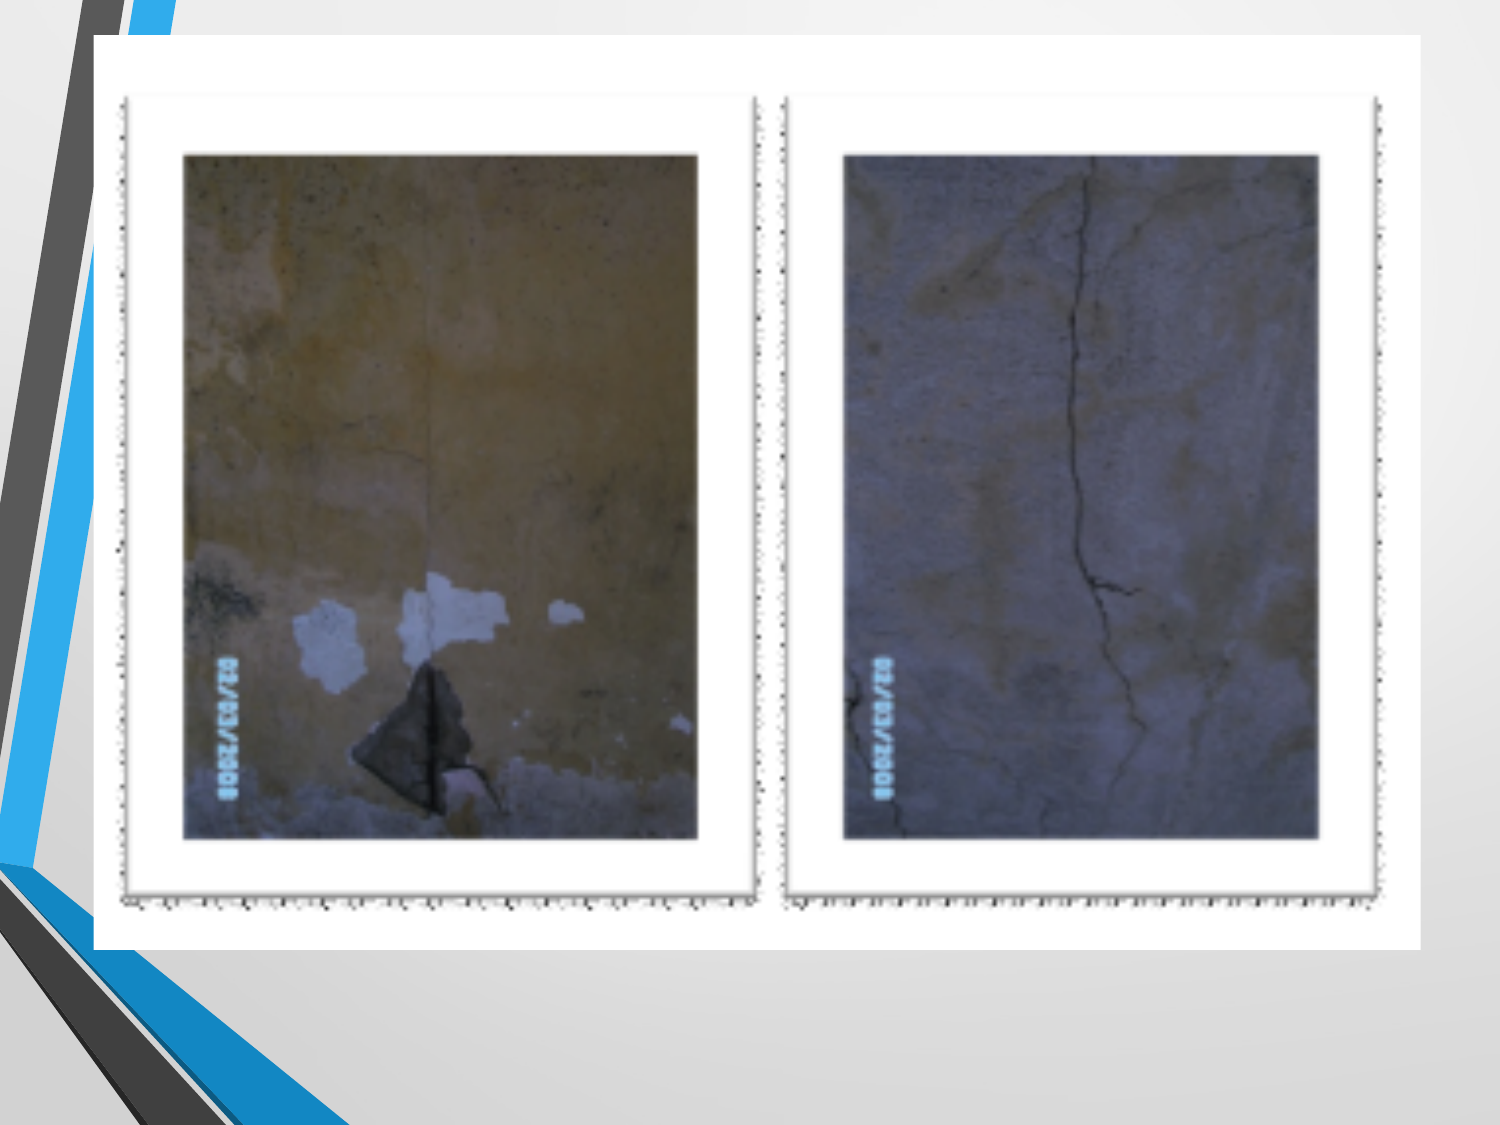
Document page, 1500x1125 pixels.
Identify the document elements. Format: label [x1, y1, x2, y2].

picture [93, 34, 1421, 950]
